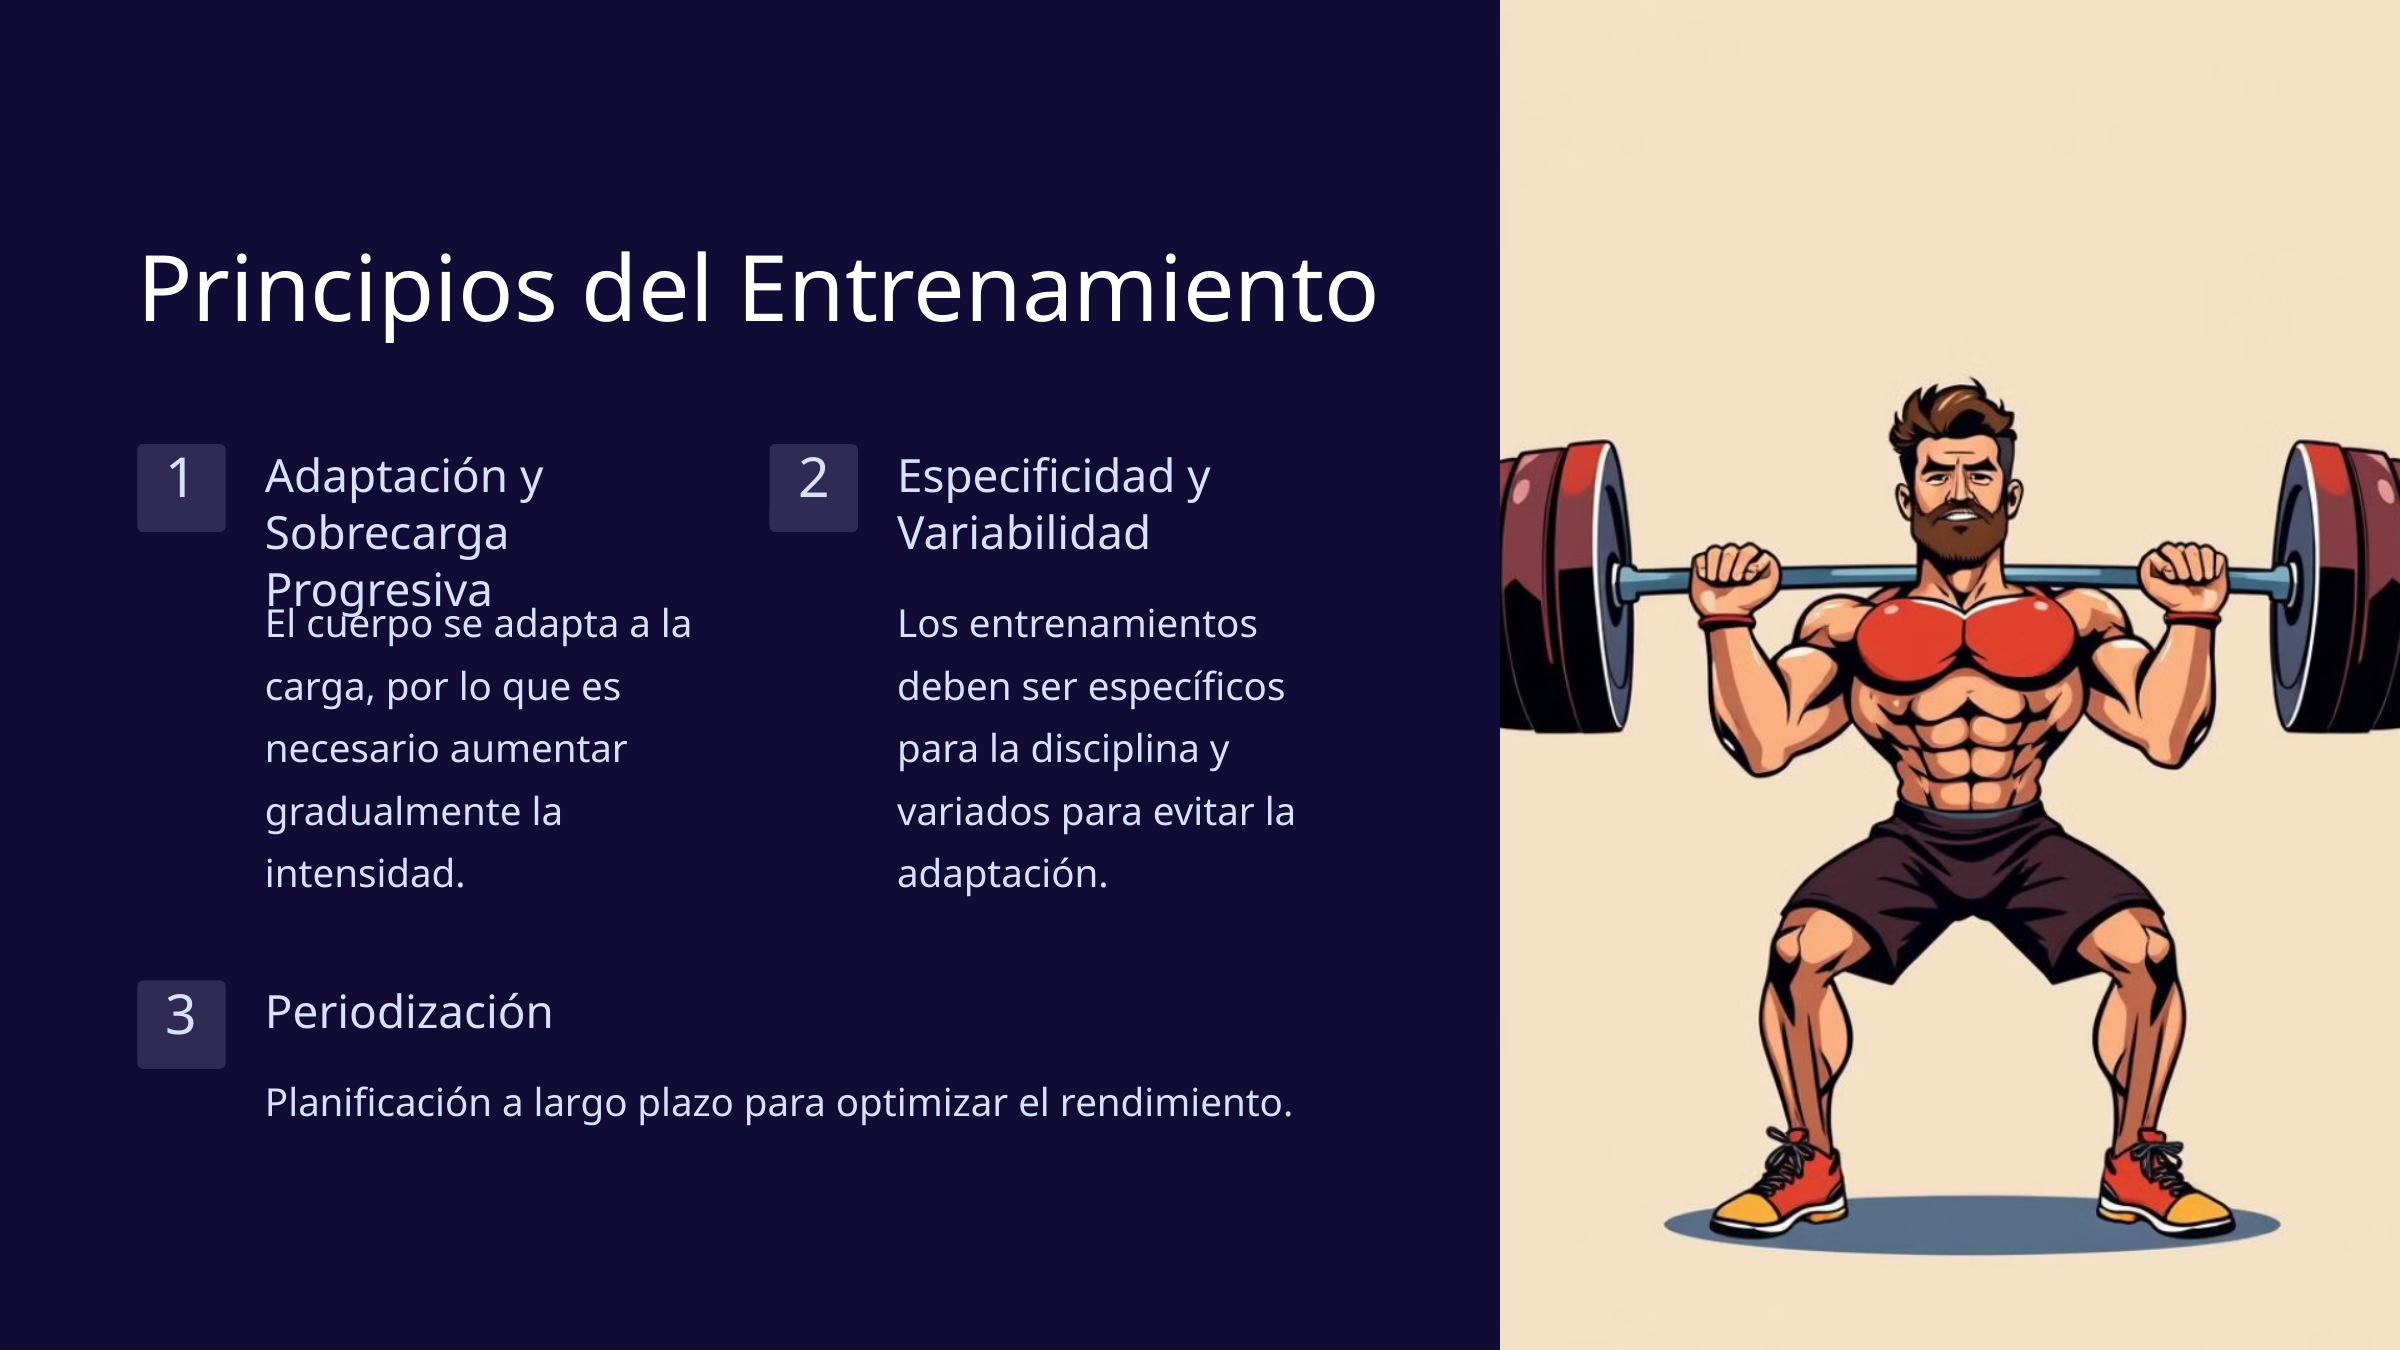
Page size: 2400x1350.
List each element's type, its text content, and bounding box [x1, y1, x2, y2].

text_box [137, 980, 226, 1069]
text_box Periodización [265, 980, 727, 1039]
text_box El cuerpo se adapta a la carga, por lo que es necesario aumentar gradualmente la intensidad. [264, 582, 731, 897]
text_box 3 [153, 990, 210, 1060]
text_box Los entrenamientos deben ser específicos para la disciplina y variados para evitar la adaptación. [897, 582, 1363, 897]
text_box Planificación a largo plazo para optimizar el rendimiento. [265, 1061, 1363, 1125]
text_box Principios del Entrenamiento [137, 225, 1336, 341]
text_box 1 [153, 453, 210, 523]
text_box Especificidad y Variabilidad [897, 443, 1363, 560]
text_box [137, 443, 226, 533]
picture [1499, 0, 2400, 1350]
text_box 2 [786, 453, 842, 523]
text_box Adaptación y Sobrecarga Progresiva [264, 443, 731, 560]
text_box [769, 443, 858, 533]
